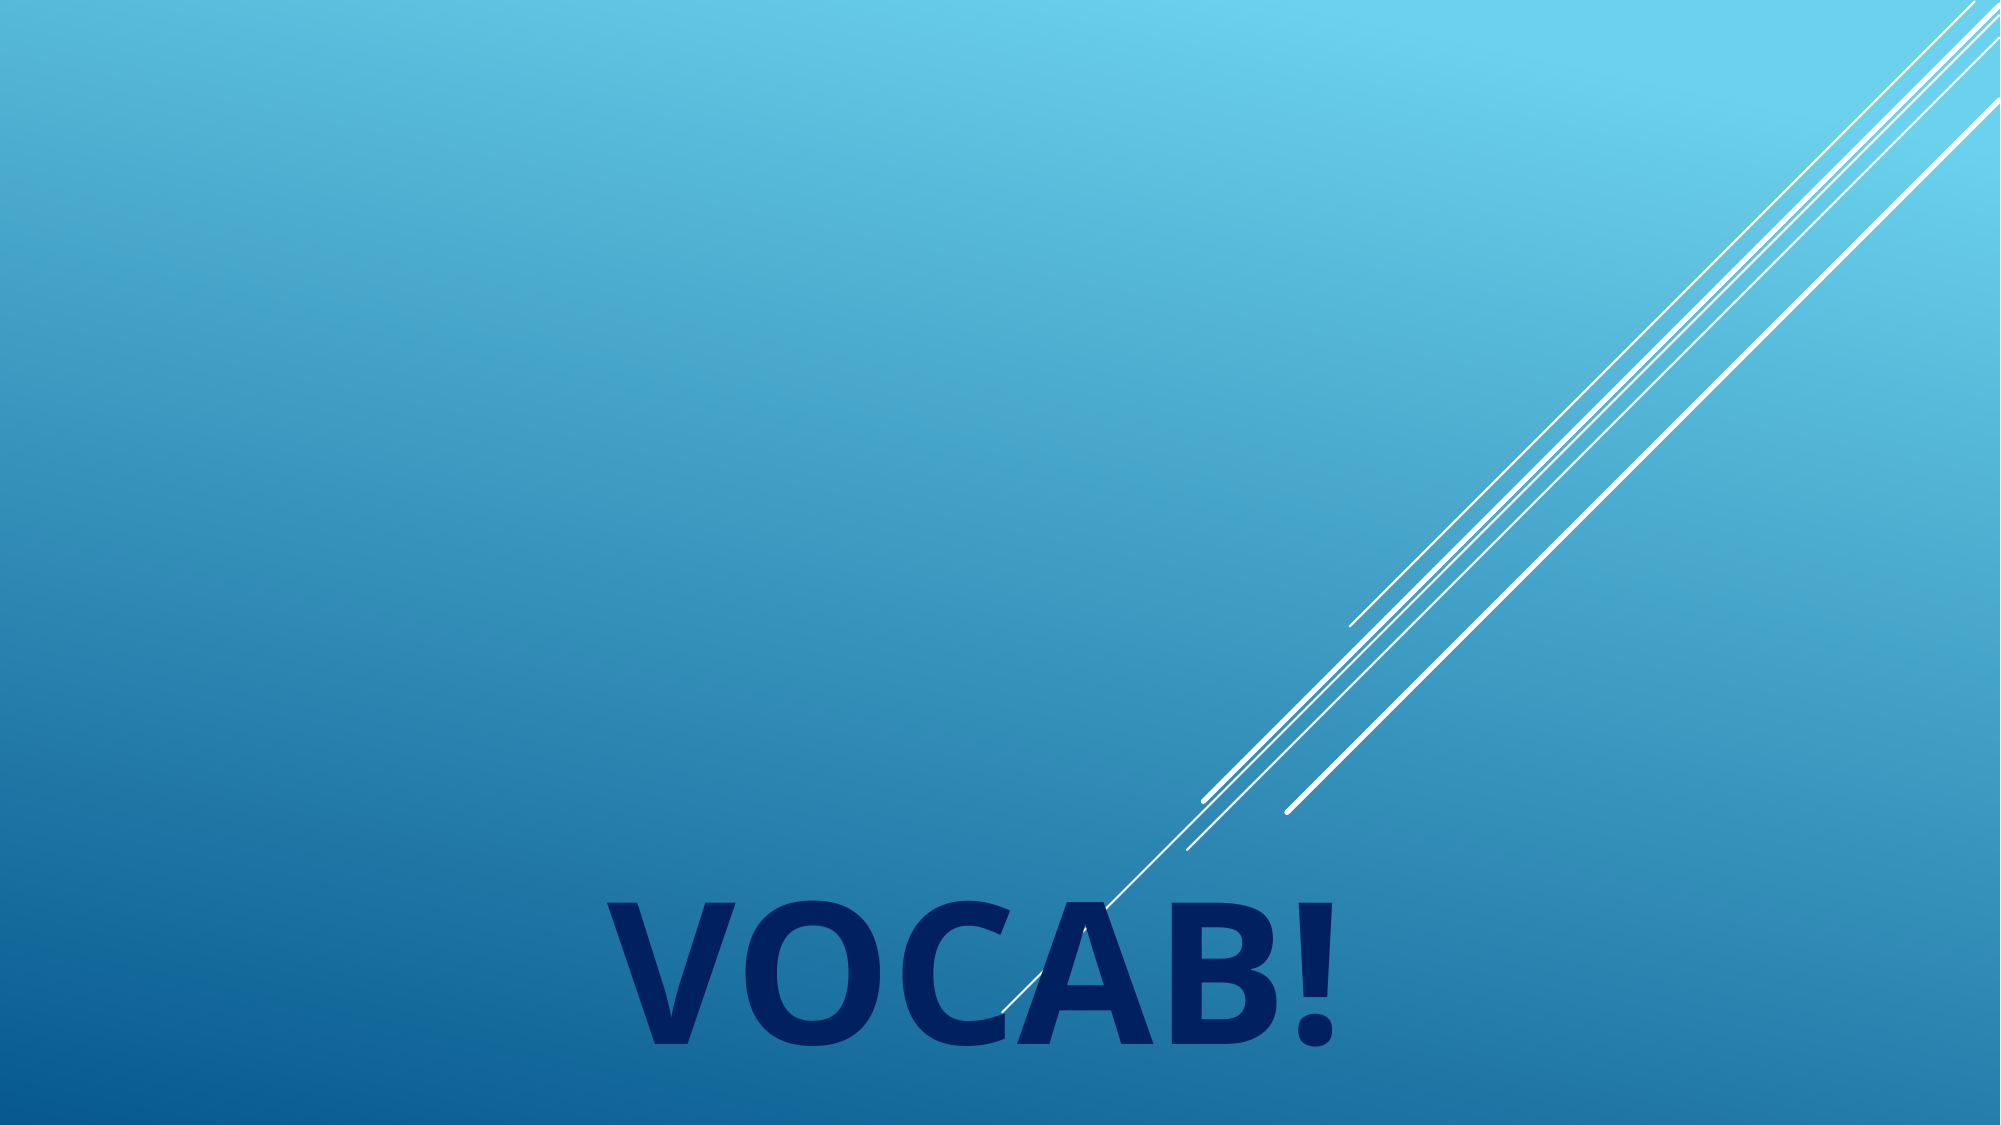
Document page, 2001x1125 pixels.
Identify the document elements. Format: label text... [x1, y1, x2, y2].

title Vocab! [32, 756, 1920, 1092]
